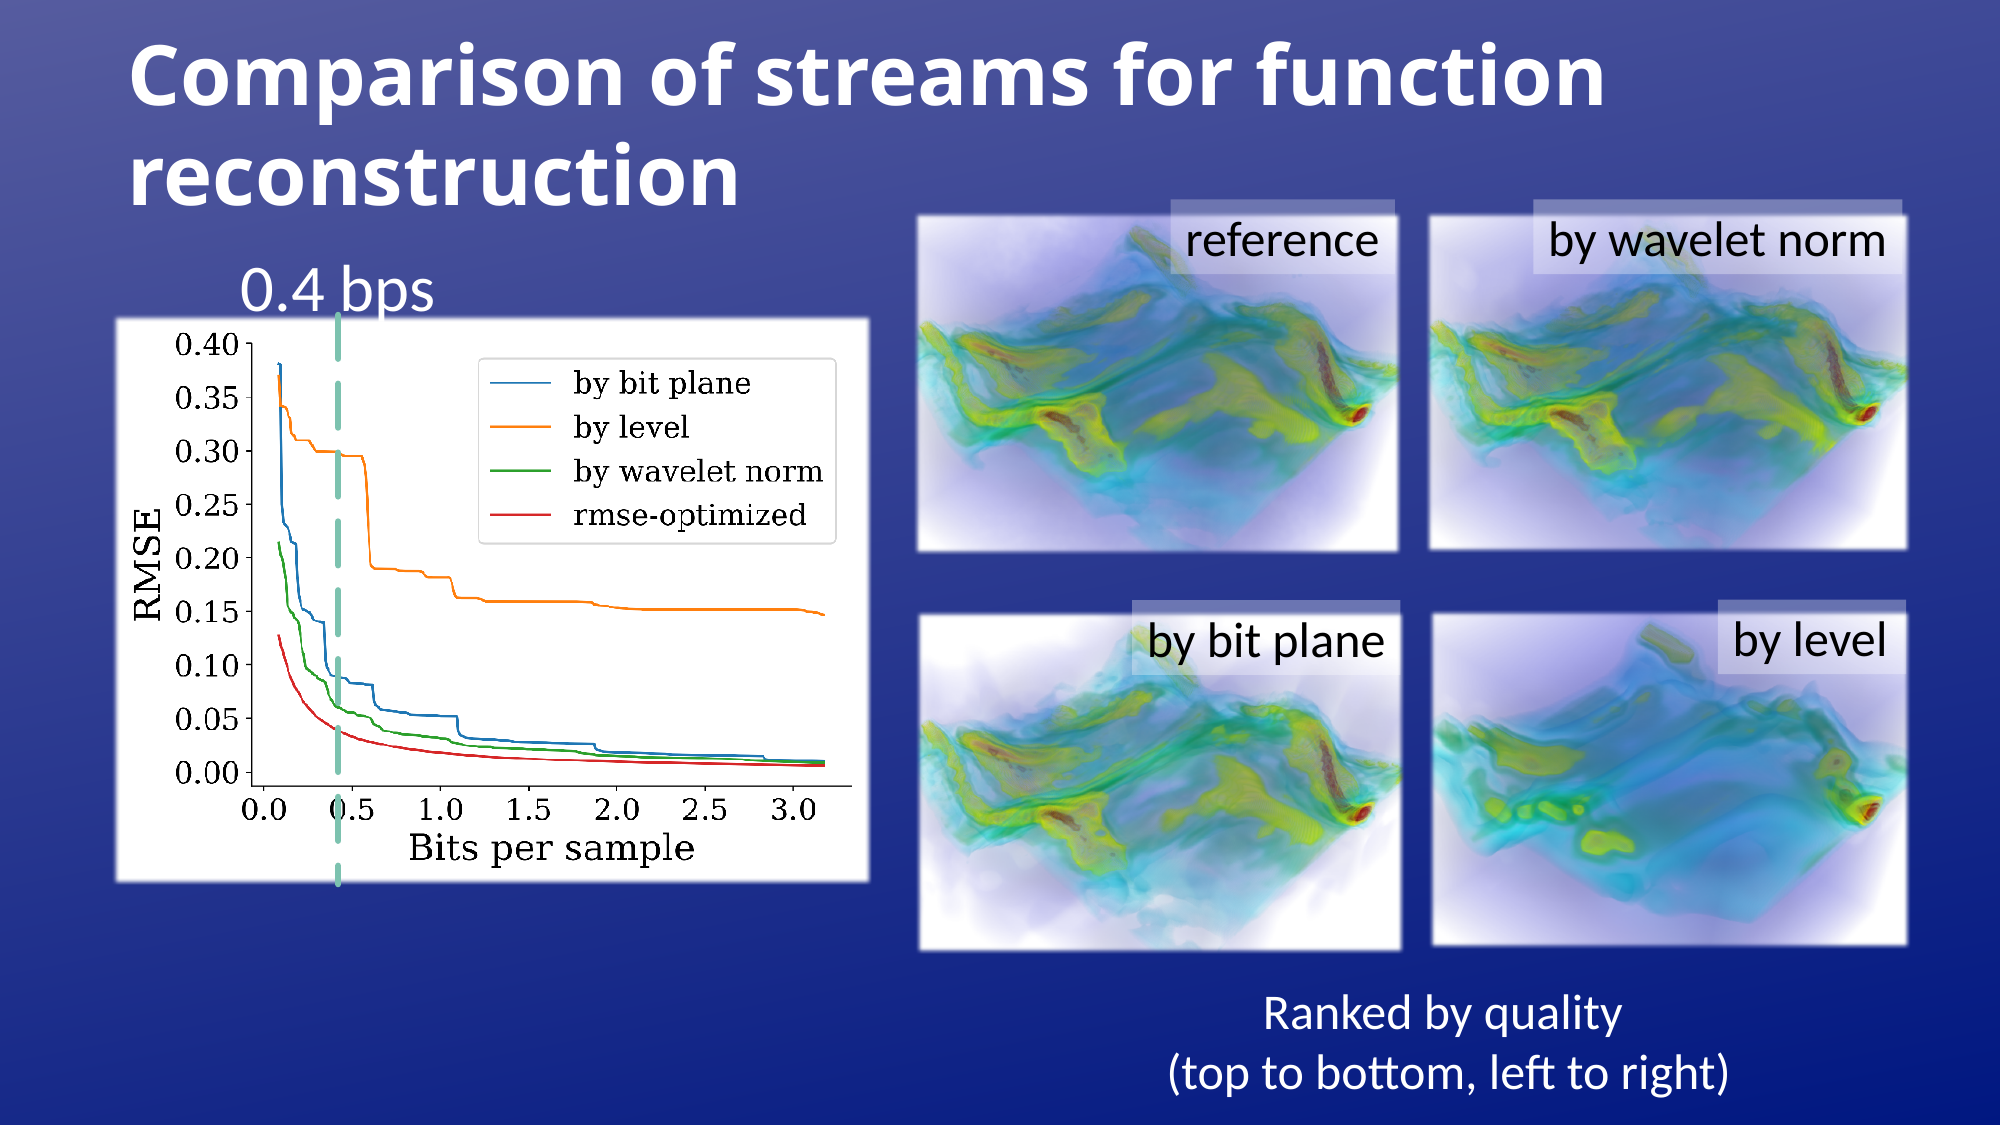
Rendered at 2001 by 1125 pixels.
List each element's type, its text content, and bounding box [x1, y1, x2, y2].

text_box 0.4 bps [225, 237, 451, 314]
picture [912, 211, 1403, 557]
picture [339, 314, 872, 885]
text_box by bit plane [1132, 600, 1401, 609]
picture [112, 314, 338, 885]
picture [1424, 210, 1911, 554]
picture [915, 609, 1405, 955]
text_box by wavelet norm [1533, 199, 1903, 210]
title Comparison of streams for function reconstruction [112, 2, 1881, 242]
text_box reference [1170, 199, 1395, 211]
text_box Ranked by quality (top to bottom, left to right) [1057, 971, 1840, 1107]
text_box by level [1717, 599, 1907, 609]
picture [1427, 609, 1911, 950]
